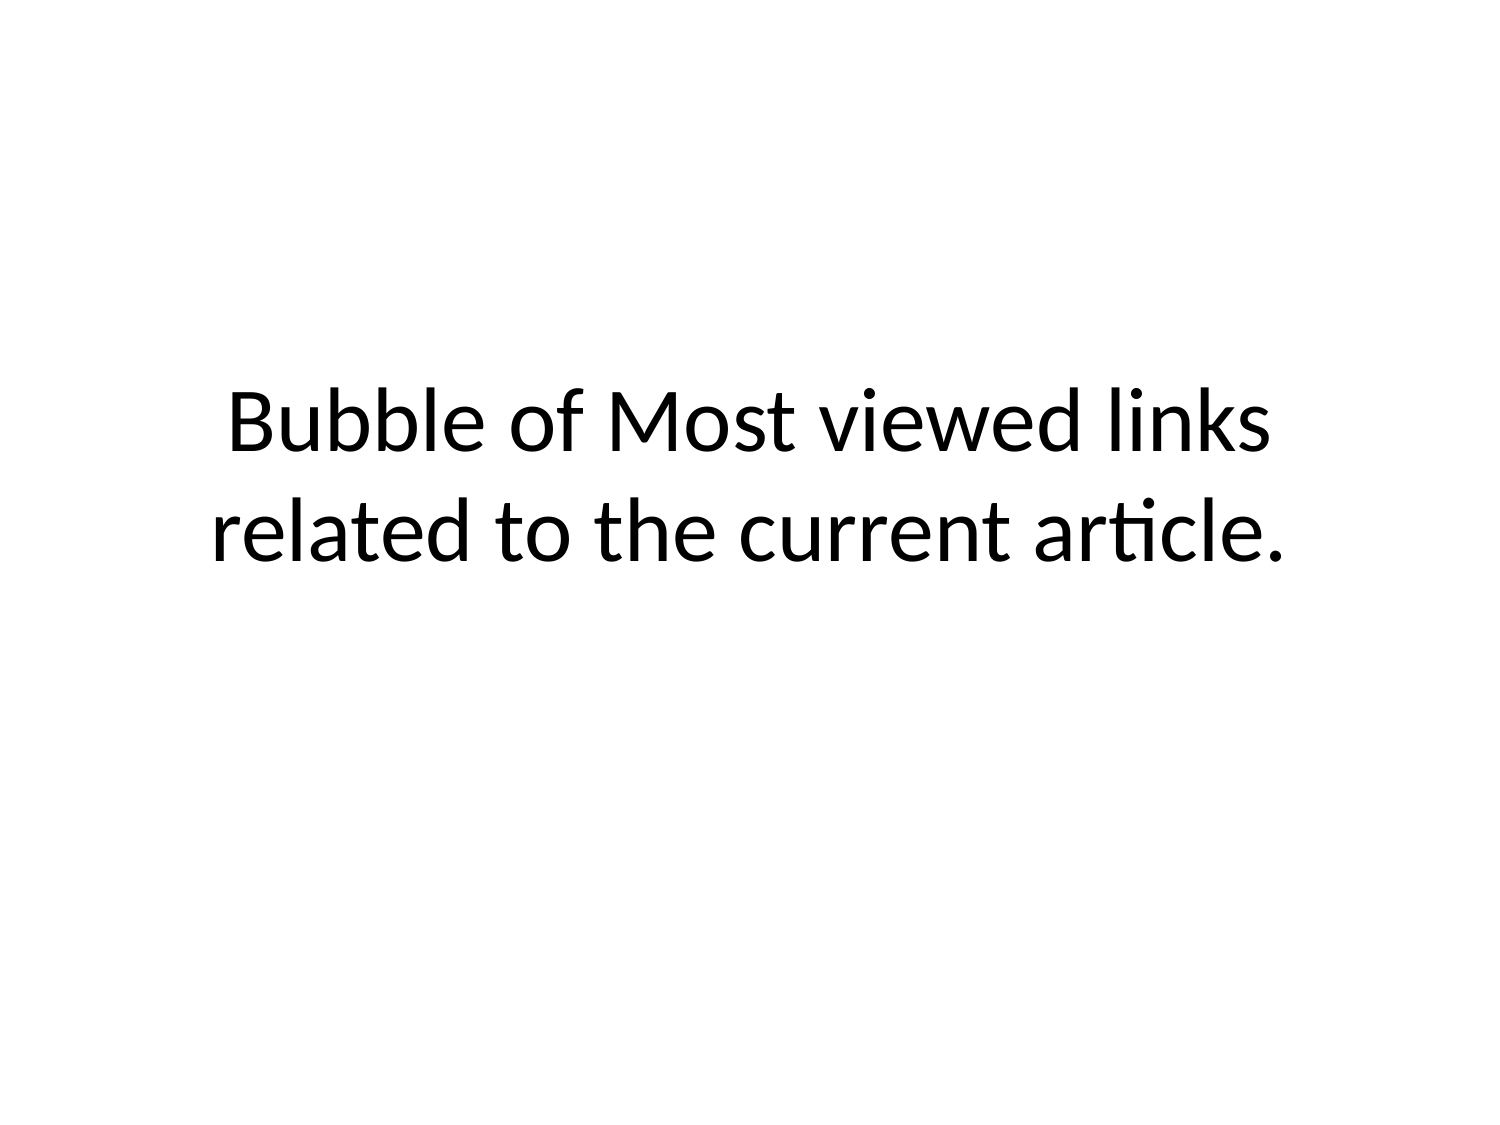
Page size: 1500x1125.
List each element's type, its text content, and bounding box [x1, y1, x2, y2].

title Bubble of Most viewed links related to the current article. [112, 349, 1388, 591]
